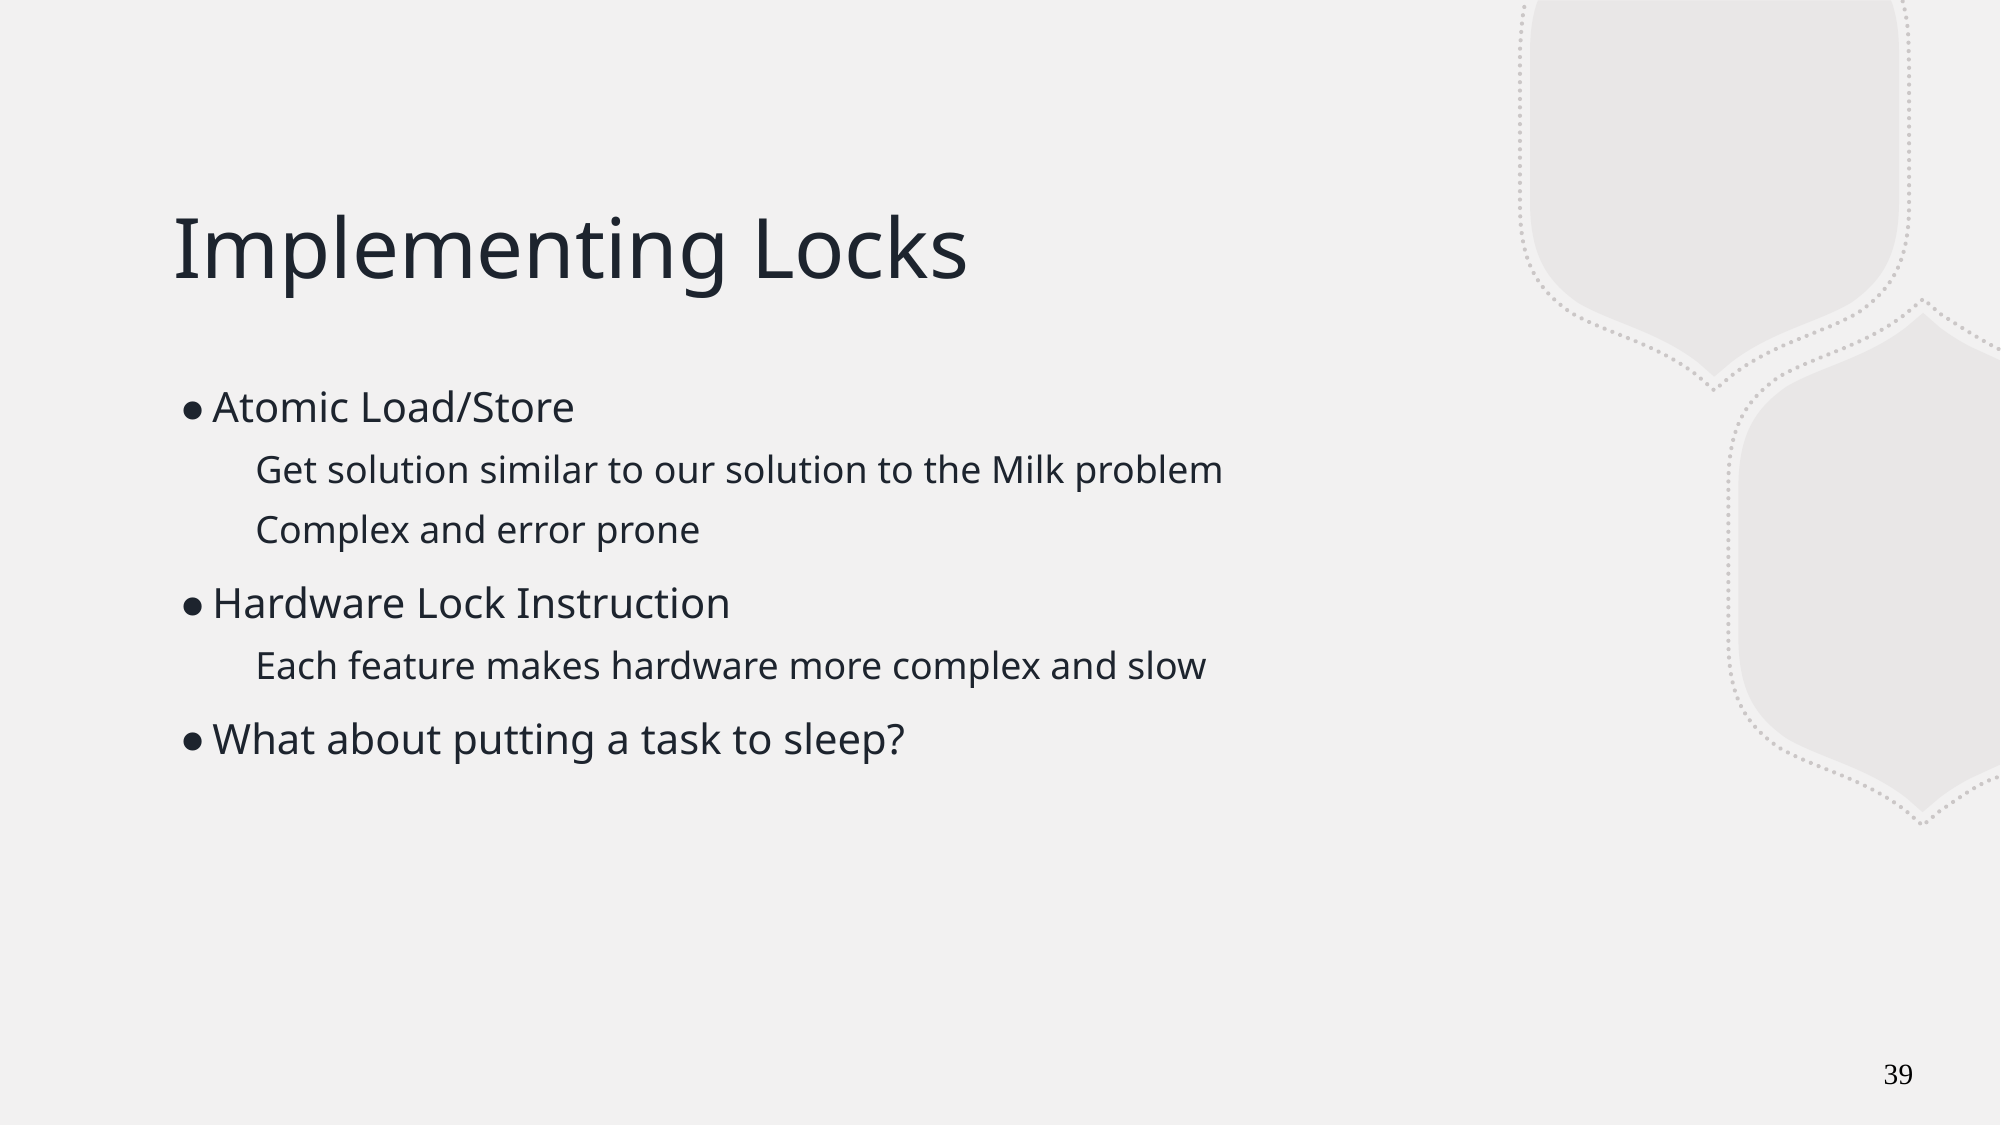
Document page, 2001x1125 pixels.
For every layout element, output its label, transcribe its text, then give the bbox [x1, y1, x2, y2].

list Atomic Load/Store Get solution similar to our solution to the Milk problem Complex and error prone Hardware Lock Instruction Each feature makes hardware more complex and slow What about putting a task to sleep? [158, 368, 1648, 968]
slide_number 39 [1843, 1042, 1929, 1103]
title Implementing Locks [158, 157, 1648, 332]
